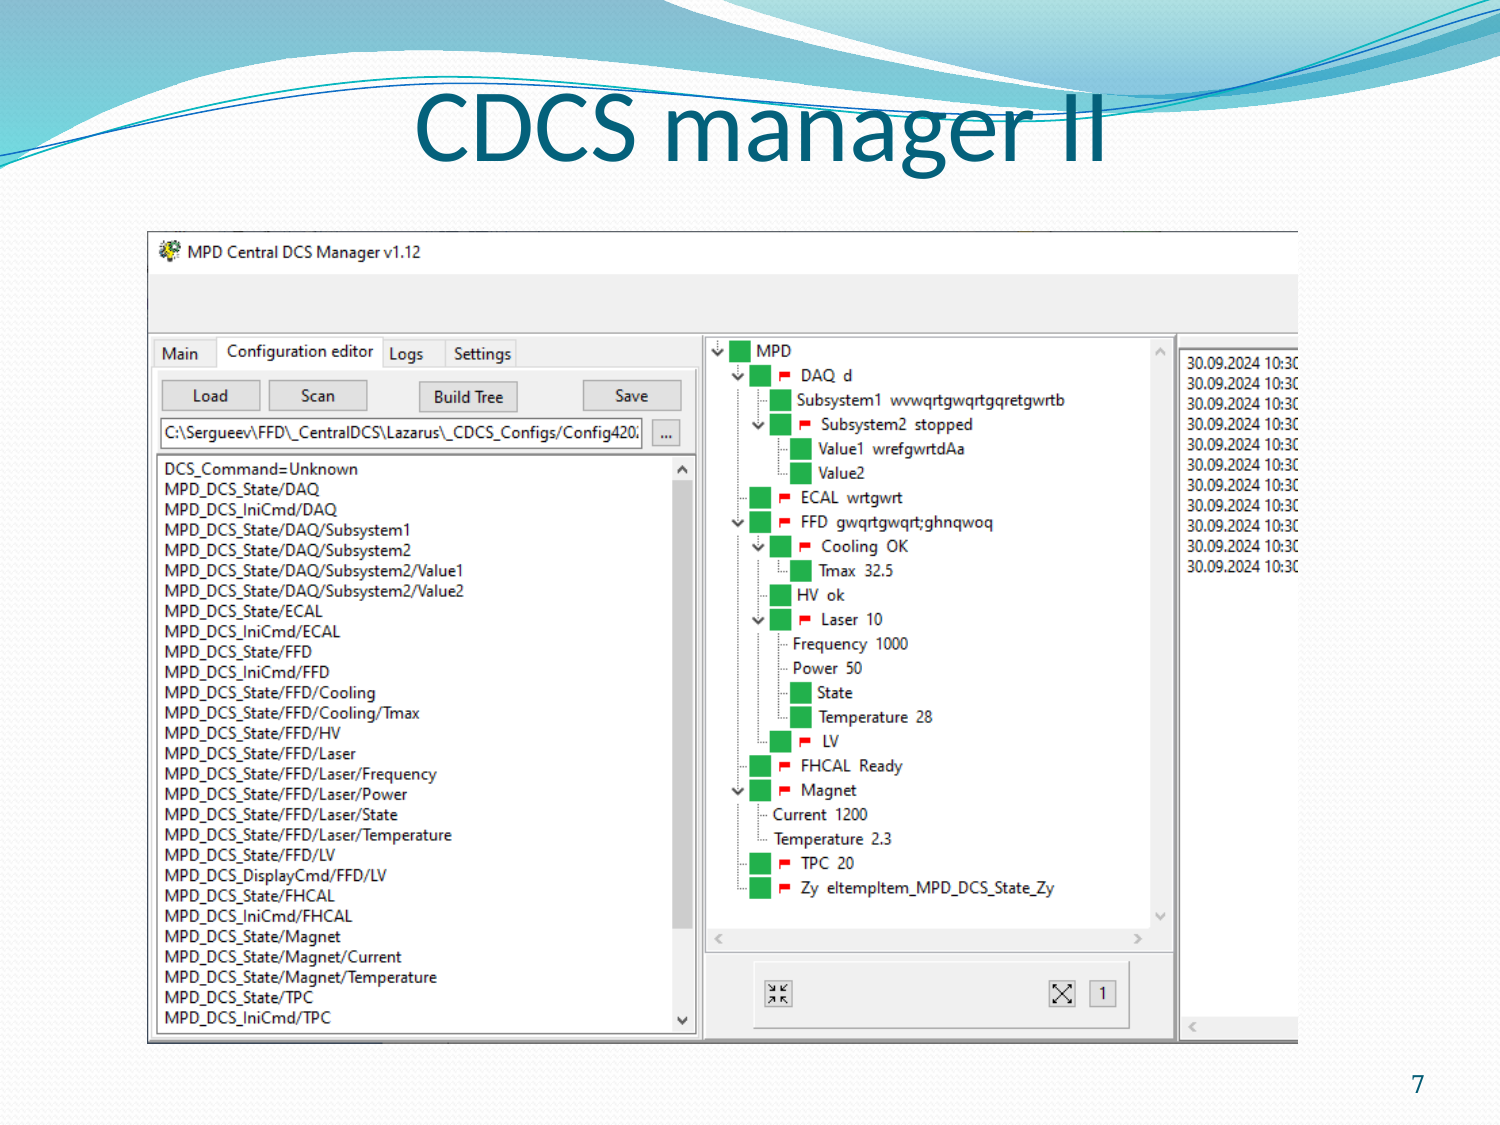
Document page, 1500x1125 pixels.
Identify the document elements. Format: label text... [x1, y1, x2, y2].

picture [147, 231, 1299, 1045]
slide_number 7 [1299, 1042, 1425, 1103]
title CDCS manager II [88, 30, 1439, 183]
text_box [1299, 1042, 1305, 1053]
